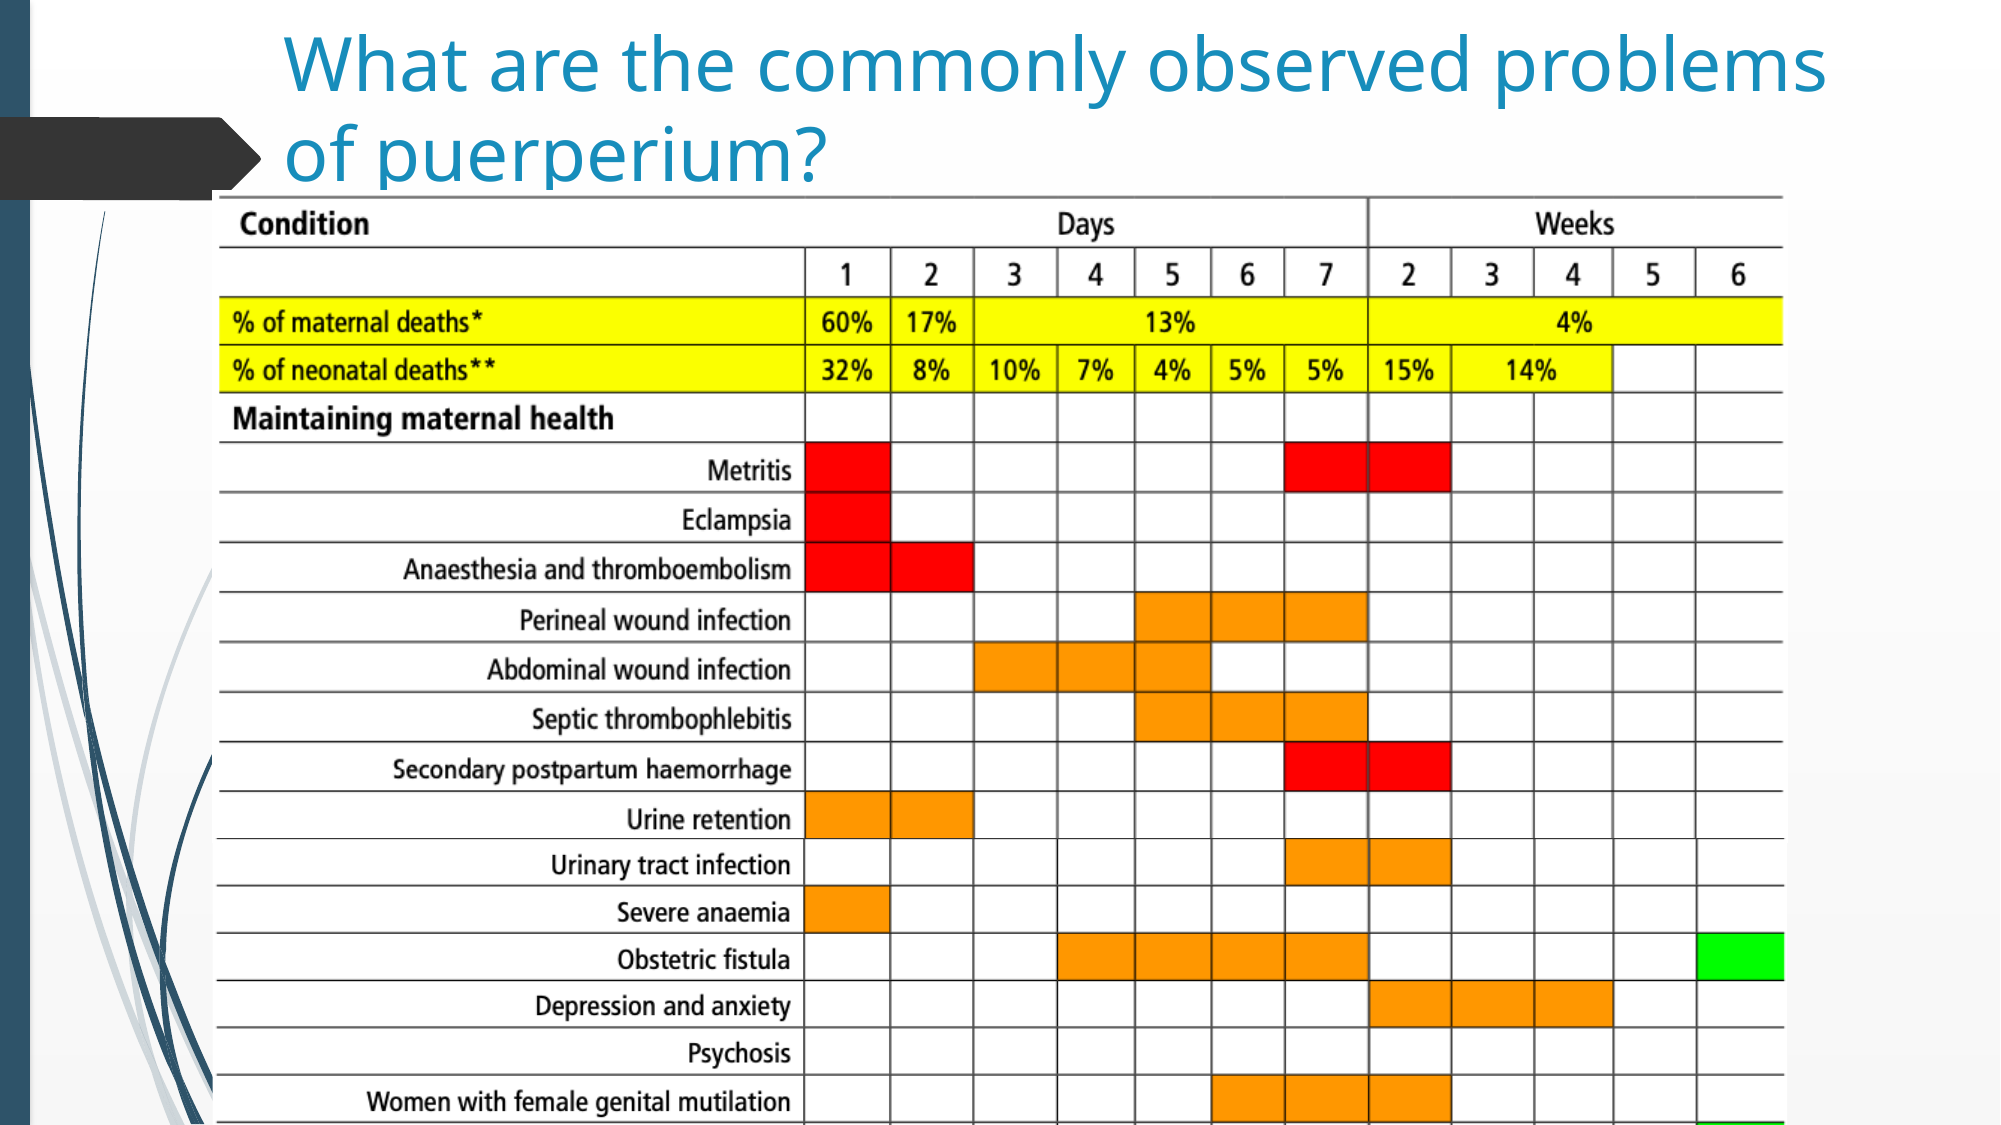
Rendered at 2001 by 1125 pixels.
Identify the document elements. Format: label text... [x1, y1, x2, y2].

picture [212, 838, 1788, 1125]
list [212, 190, 1788, 838]
title What are the commonly observed problems of puerperium? [268, 8, 1888, 219]
